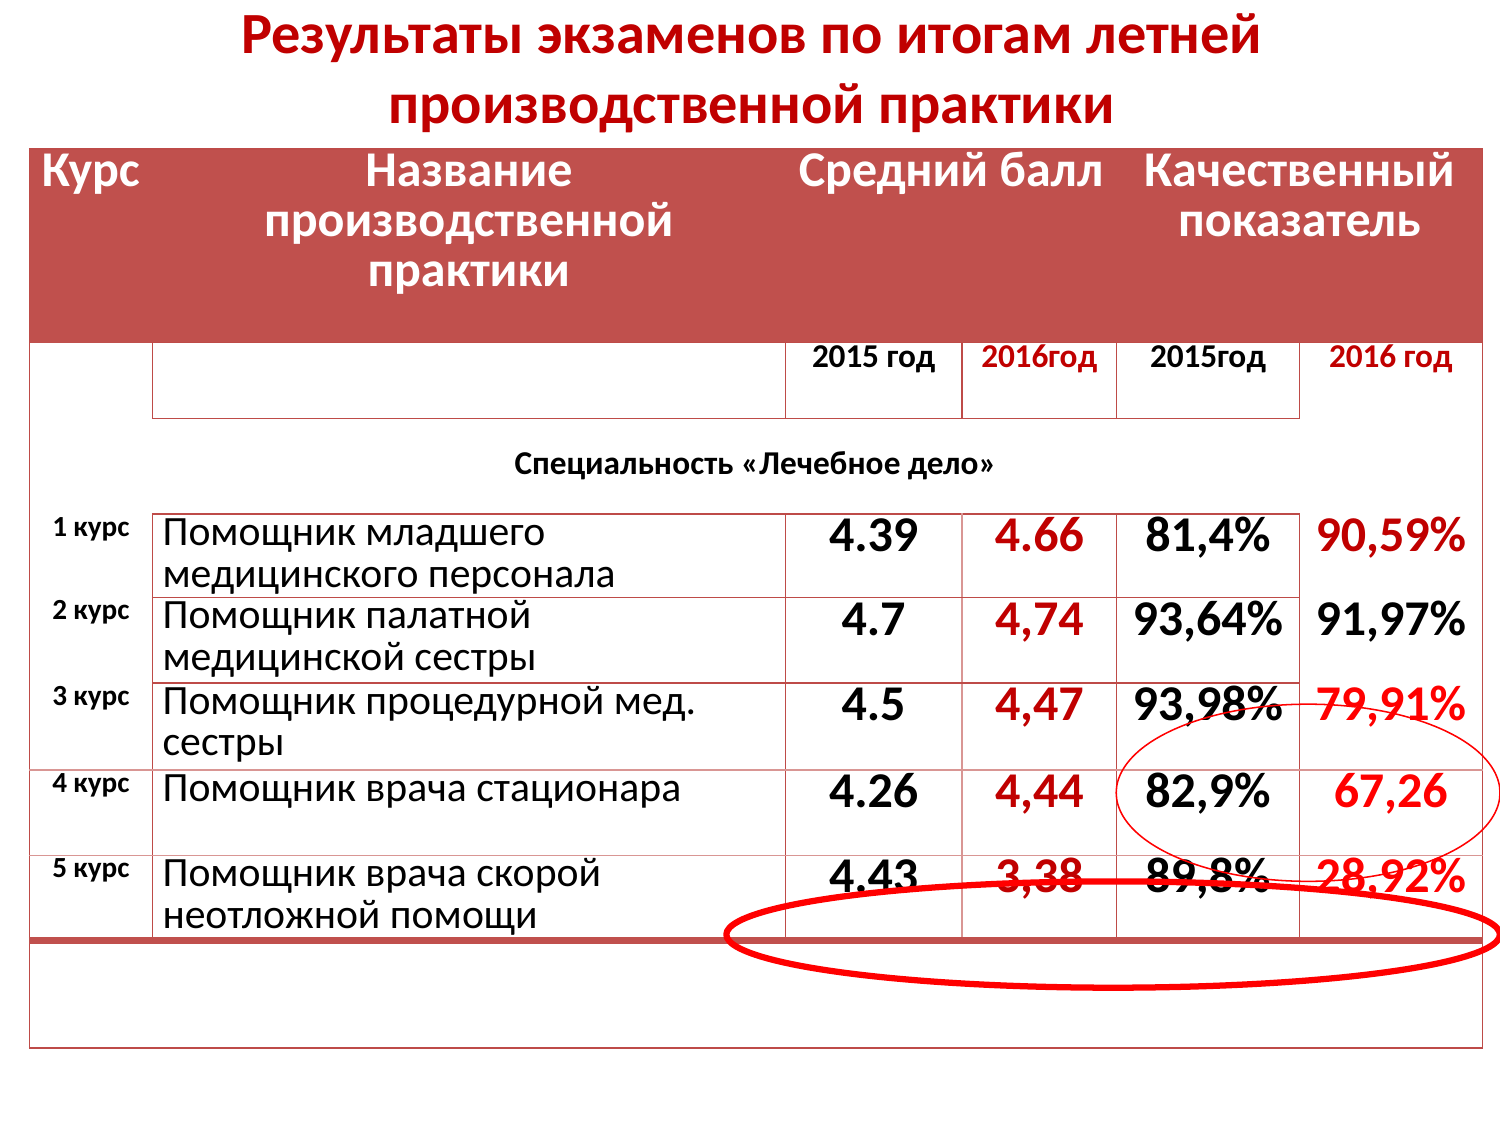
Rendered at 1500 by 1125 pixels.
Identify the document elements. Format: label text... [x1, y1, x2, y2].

table_cell Помощник врача скорой неотложной помощи [153, 856, 785, 937]
table_cell [30, 944, 1482, 1047]
table_cell 2016год [963, 343, 1116, 418]
table_header Курс [30, 150, 153, 343]
table_cell 4,74 [963, 598, 1116, 682]
table_cell Помощник врача стационара [153, 771, 785, 855]
table_cell 82,9% [1117, 811, 1164, 855]
table_cell 4.7 [786, 598, 961, 682]
table_cell 4.66 [963, 515, 1116, 597]
title Результаты экзаменов по итогам летней производственной практики [76, 0, 1427, 148]
table_cell Помощник процедурной мед. сестры [153, 684, 785, 769]
table_cell 4 курс [30, 771, 152, 855]
table_cell 3,38 [963, 856, 1116, 883]
table_cell Специальность «Лечебное дело» [30, 418, 1482, 514]
table_cell 28,92% [1300, 856, 1482, 915]
table_cell 4.43 [786, 856, 961, 903]
table_cell 2016 год [1300, 343, 1482, 418]
table_cell 4.39 [786, 515, 961, 597]
table_cell 93,64% [1117, 598, 1299, 682]
table_cell 81,4% [1117, 515, 1299, 597]
table_cell 90,59% [1300, 514, 1482, 598]
table_cell 2 курс [30, 598, 152, 683]
table_cell 2015год [1117, 343, 1299, 418]
table_cell 93,98% [1117, 684, 1299, 769]
table_header Средний балл [785, 150, 1117, 342]
table_header Качественный показатель [1117, 150, 1482, 342]
table_cell 89,8% [1117, 856, 1299, 885]
table_cell 4.5 [786, 684, 961, 769]
table_cell 4,47 [963, 684, 1116, 769]
table_header Название производственной практики [153, 150, 785, 342]
text_box [724, 879, 1500, 990]
table_cell 4,44 [963, 771, 1116, 855]
text_box [1114, 702, 1500, 884]
table_cell 67,26 [1452, 835, 1482, 855]
table_cell 2015 год [786, 343, 961, 418]
table_cell 4.26 [786, 771, 961, 855]
table_cell Помощник младшего медицинского персонала [153, 515, 785, 597]
table_cell 1 курс [30, 514, 152, 598]
table_cell Помощник палатной медицинской сестры [153, 598, 785, 682]
table_cell 3 курс [30, 683, 152, 769]
table_cell [153, 343, 785, 418]
table_cell [30, 343, 152, 418]
table_cell 79,91% [1300, 683, 1482, 751]
table_cell 91,97% [1300, 598, 1482, 683]
table_cell 5 курс [30, 856, 152, 937]
